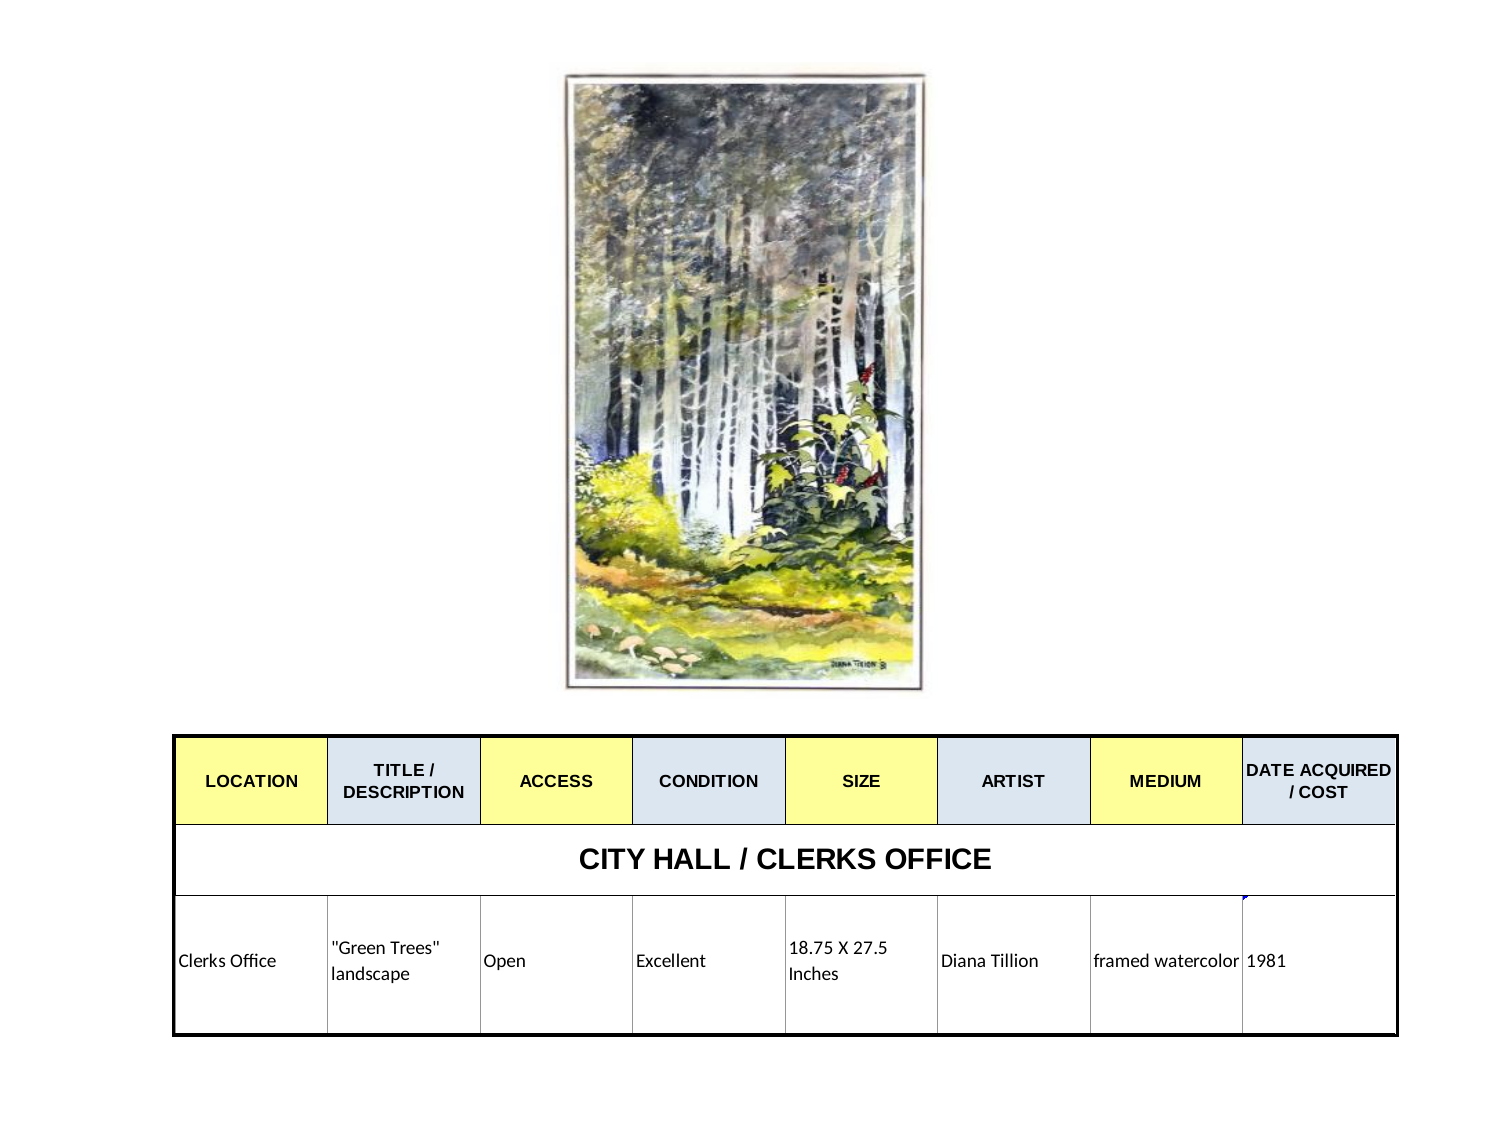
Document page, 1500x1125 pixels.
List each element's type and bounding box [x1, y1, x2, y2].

picture [549, 62, 938, 699]
text_box [174, 737, 1397, 1035]
